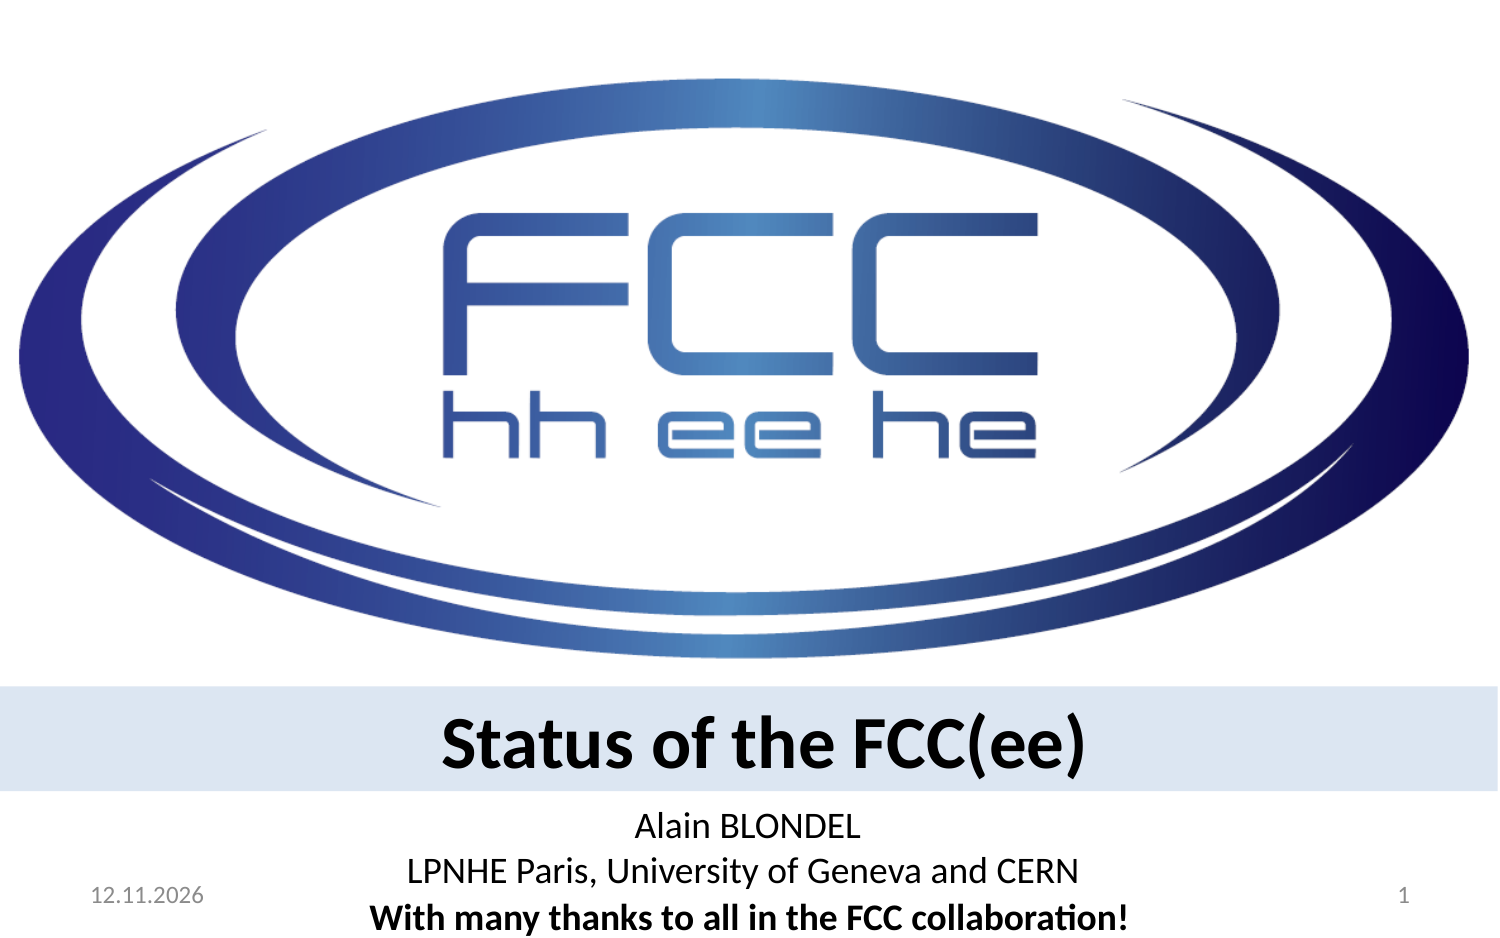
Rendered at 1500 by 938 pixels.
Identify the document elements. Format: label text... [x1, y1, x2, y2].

slide_number 1 [1104, 868, 1425, 919]
text_box Status of the FCC(ee) [0, 686, 1498, 792]
text_box Alain BLONDEL LPNHE Paris, University of Geneva and CERN [391, 793, 1104, 885]
picture [0, 68, 1499, 666]
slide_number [75, 868, 391, 919]
text_box With many thanks to all in the FCC collaboration! [354, 885, 1146, 938]
